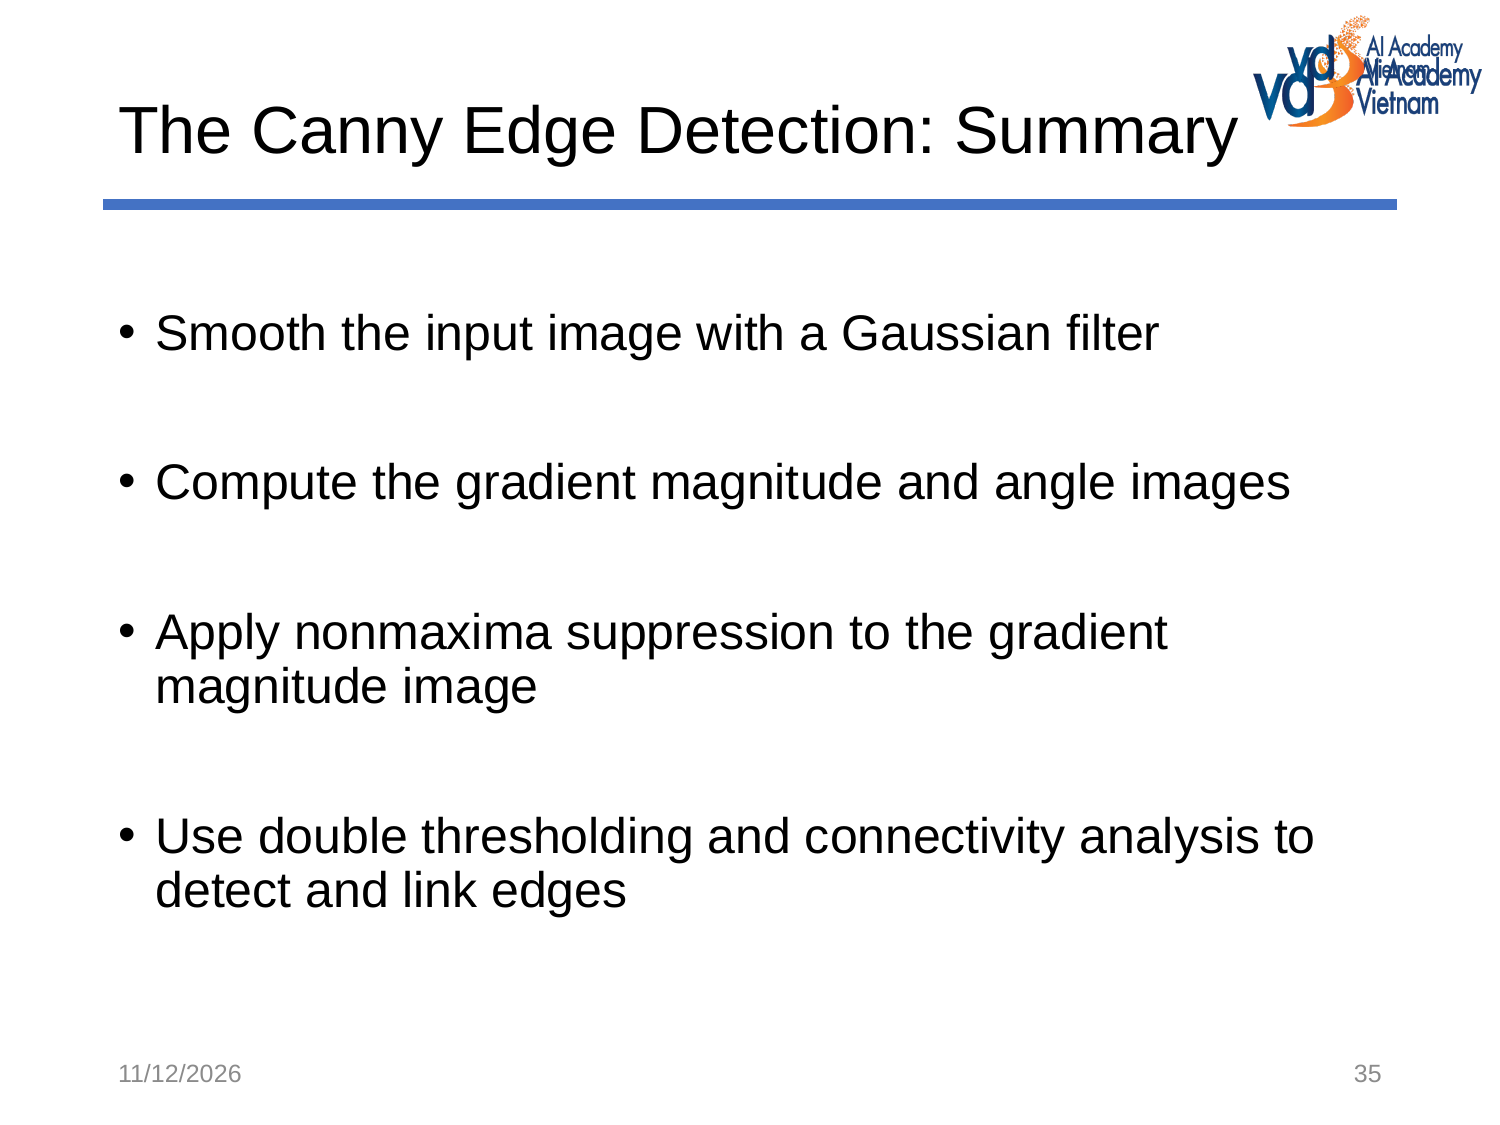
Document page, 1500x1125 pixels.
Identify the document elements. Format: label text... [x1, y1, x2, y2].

title The Canny Edge Detection: Summary [103, 59, 1397, 204]
picture [1253, 15, 1482, 127]
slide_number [103, 1042, 441, 1103]
slide_number 35 [1059, 1042, 1397, 1103]
list Smooth the input image with a Gaussian filter Compute the gradient magnitude and angle images Apply nonmaxima suppression to the gradient magnitude image Use double thresholding and connectivity analysis to detect and link edges [103, 299, 1397, 1014]
